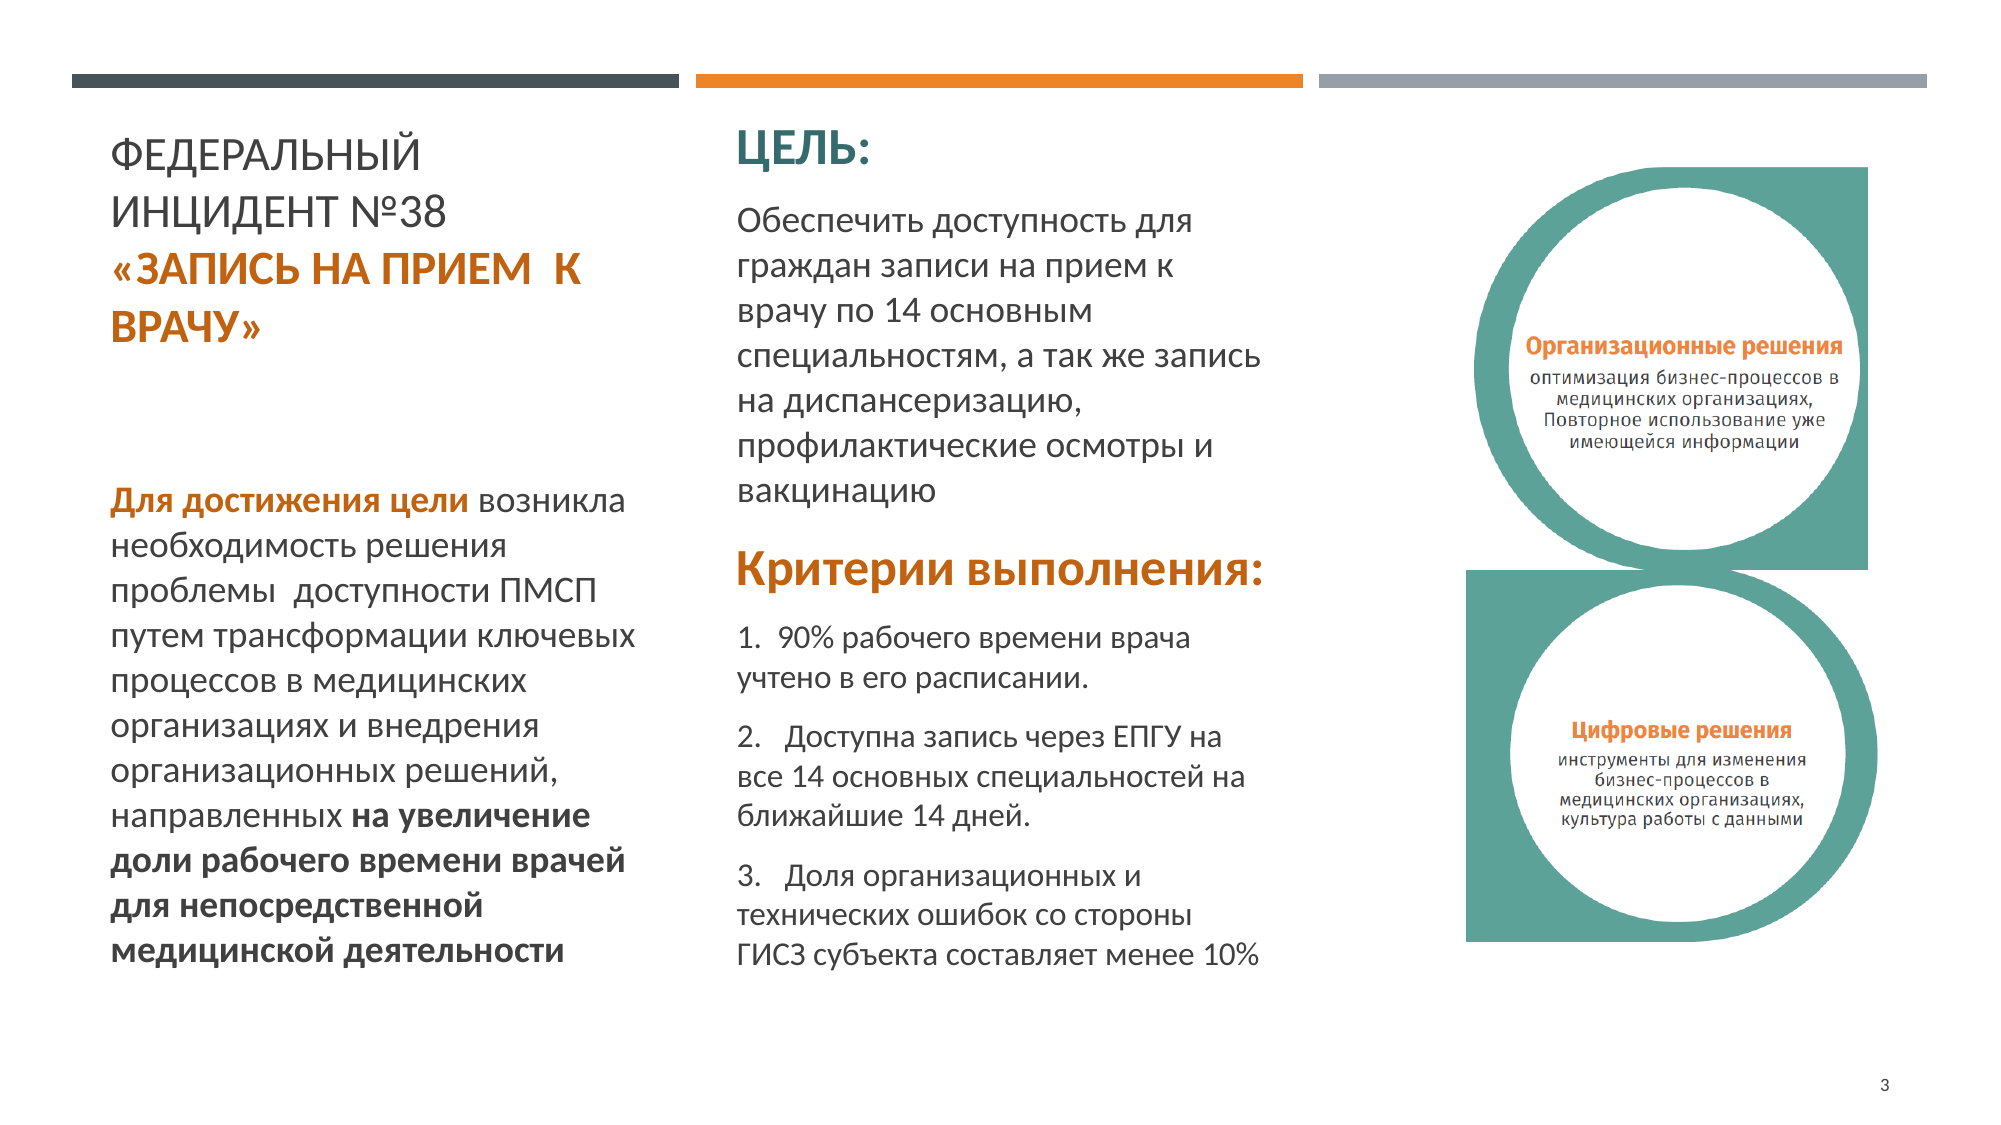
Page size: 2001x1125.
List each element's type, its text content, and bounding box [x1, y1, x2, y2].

picture [1465, 155, 1887, 943]
title Федеральный инцидент №38 «Запись на прием к врачу» [95, 115, 657, 362]
slide_number 3 [1732, 1053, 1905, 1114]
text_box ЦЕЛЬ: Обеспечить доступность для граждан записи на прием к врачу по 14 основным специальностям, а так же запись на диспансеризацию, профилактические осмотры и вакцинацию Критерии выполнения: 1. 90% рабочего времени врача учтено в его расписании. 2. Доступна запись через ЕПГУ на все 14 основных специальностей на ближайшие 14 дней. 3. Доля организационных и технических ошибок со стороны ГИСЗ субъекта составляет менее 10% [721, 105, 1284, 1050]
list Для достижения цели возникла необходимость решения проблемы доступности ПМСП путем трансформации ключевых процессов в медицинских организациях и внедрения организационных решений, направленных на увеличение доли рабочего времени врачей для непосредственной медицинской деятельности [95, 396, 657, 1049]
